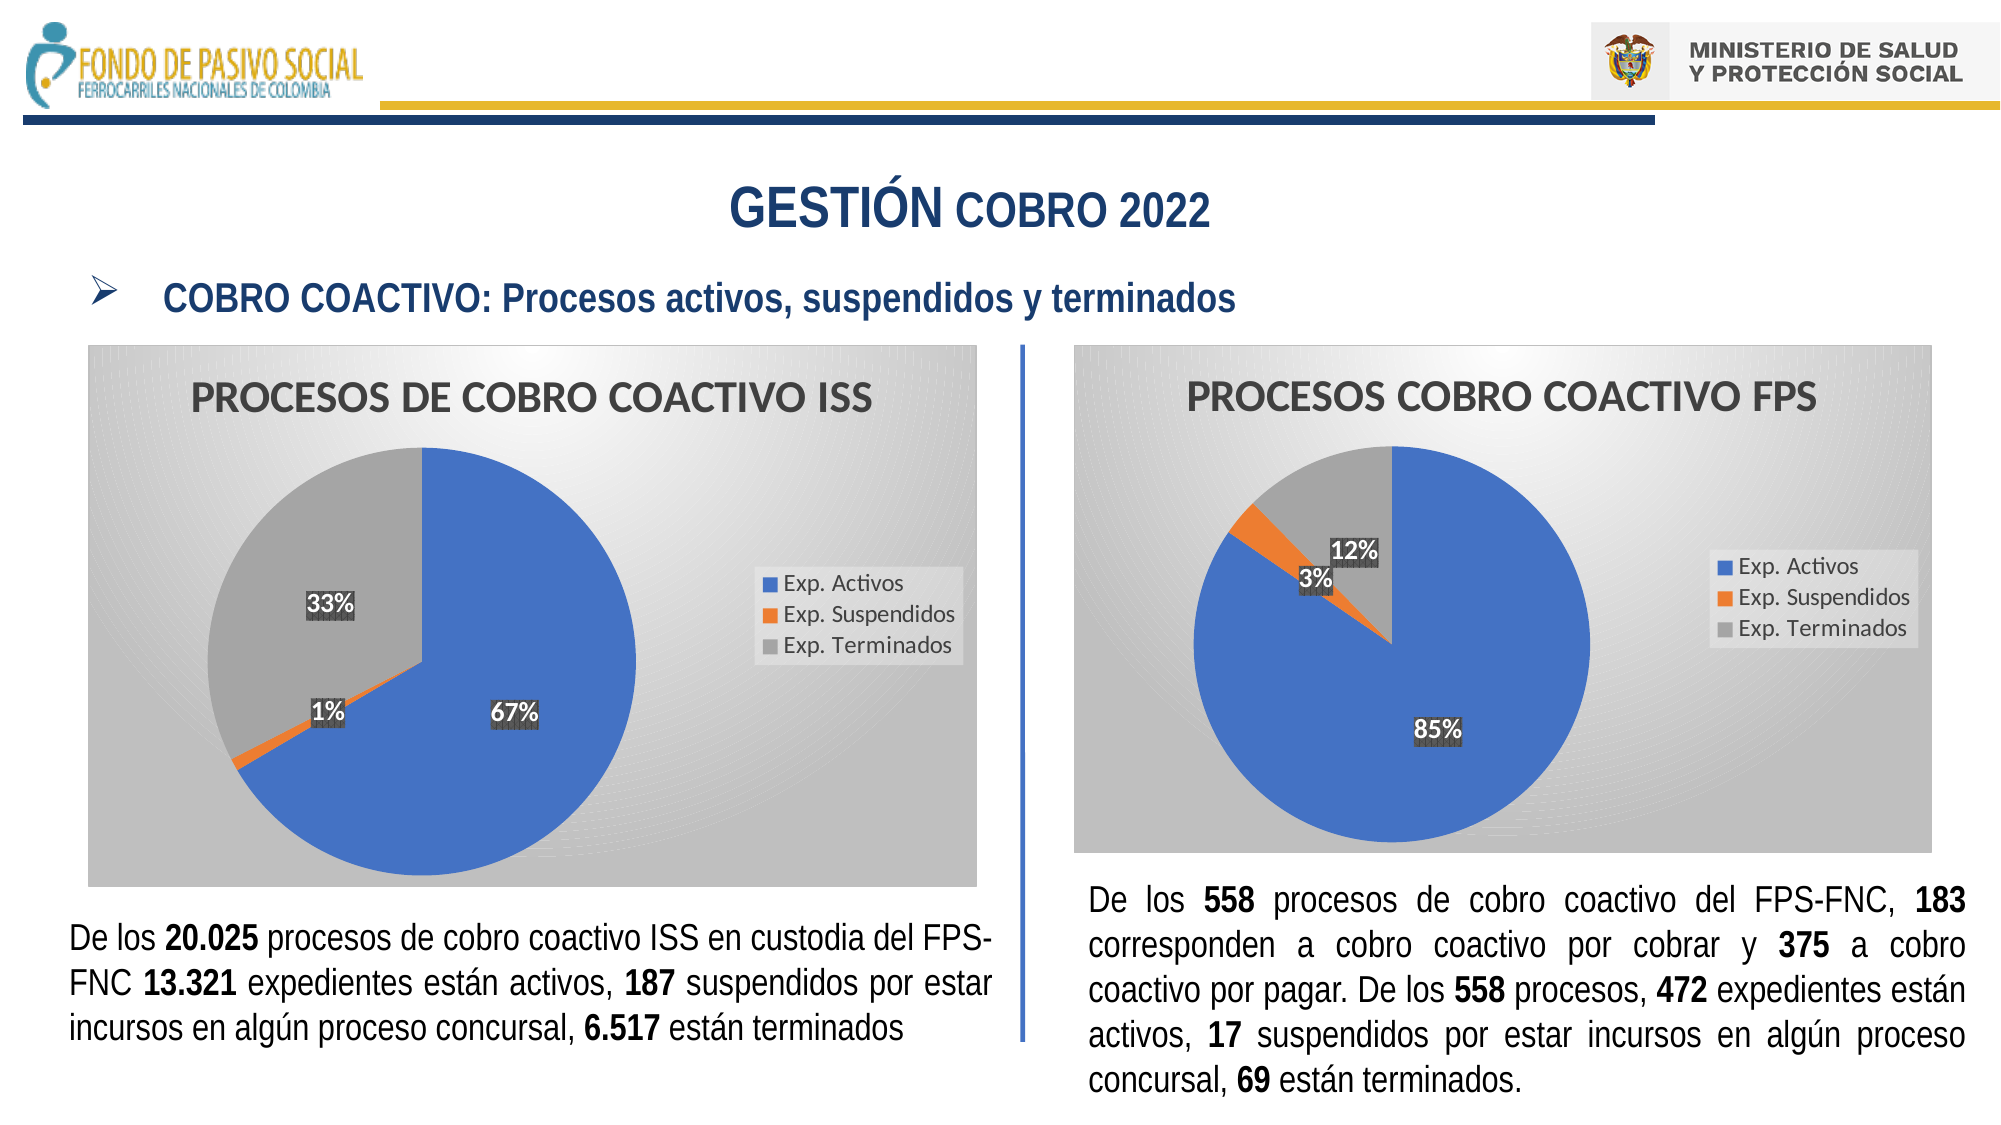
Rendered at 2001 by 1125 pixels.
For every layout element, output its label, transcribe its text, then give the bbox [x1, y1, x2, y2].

picture [26, 22, 363, 109]
text_box COBRO COACTIVO: Procesos activos, suspendidos y terminados [73, 183, 1775, 329]
text_box De los 558 procesos de cobro coactivo del FPS-FNC, 183 corresponden a cobro coactivo por cobrar y 375 a cobro coactivo por pagar. De los 558 procesos, 472 expedientes están activos, 17 suspendidos por estar incursos en algún proceso concursal, 69 están terminados. [1073, 867, 1981, 1108]
text_box De los 20.025 procesos de cobro coactivo ISS en custodia del FPS-FNC 13.321 expedientes están activos, 187 suspendidos por estar incursos en algún proceso concursal, 6.517 están terminados [54, 905, 1008, 1056]
chart [1073, 344, 1932, 854]
text_box GESTIÓN COBRO 2022 [714, 168, 1286, 183]
chart [88, 344, 977, 888]
picture [1591, 22, 2000, 100]
